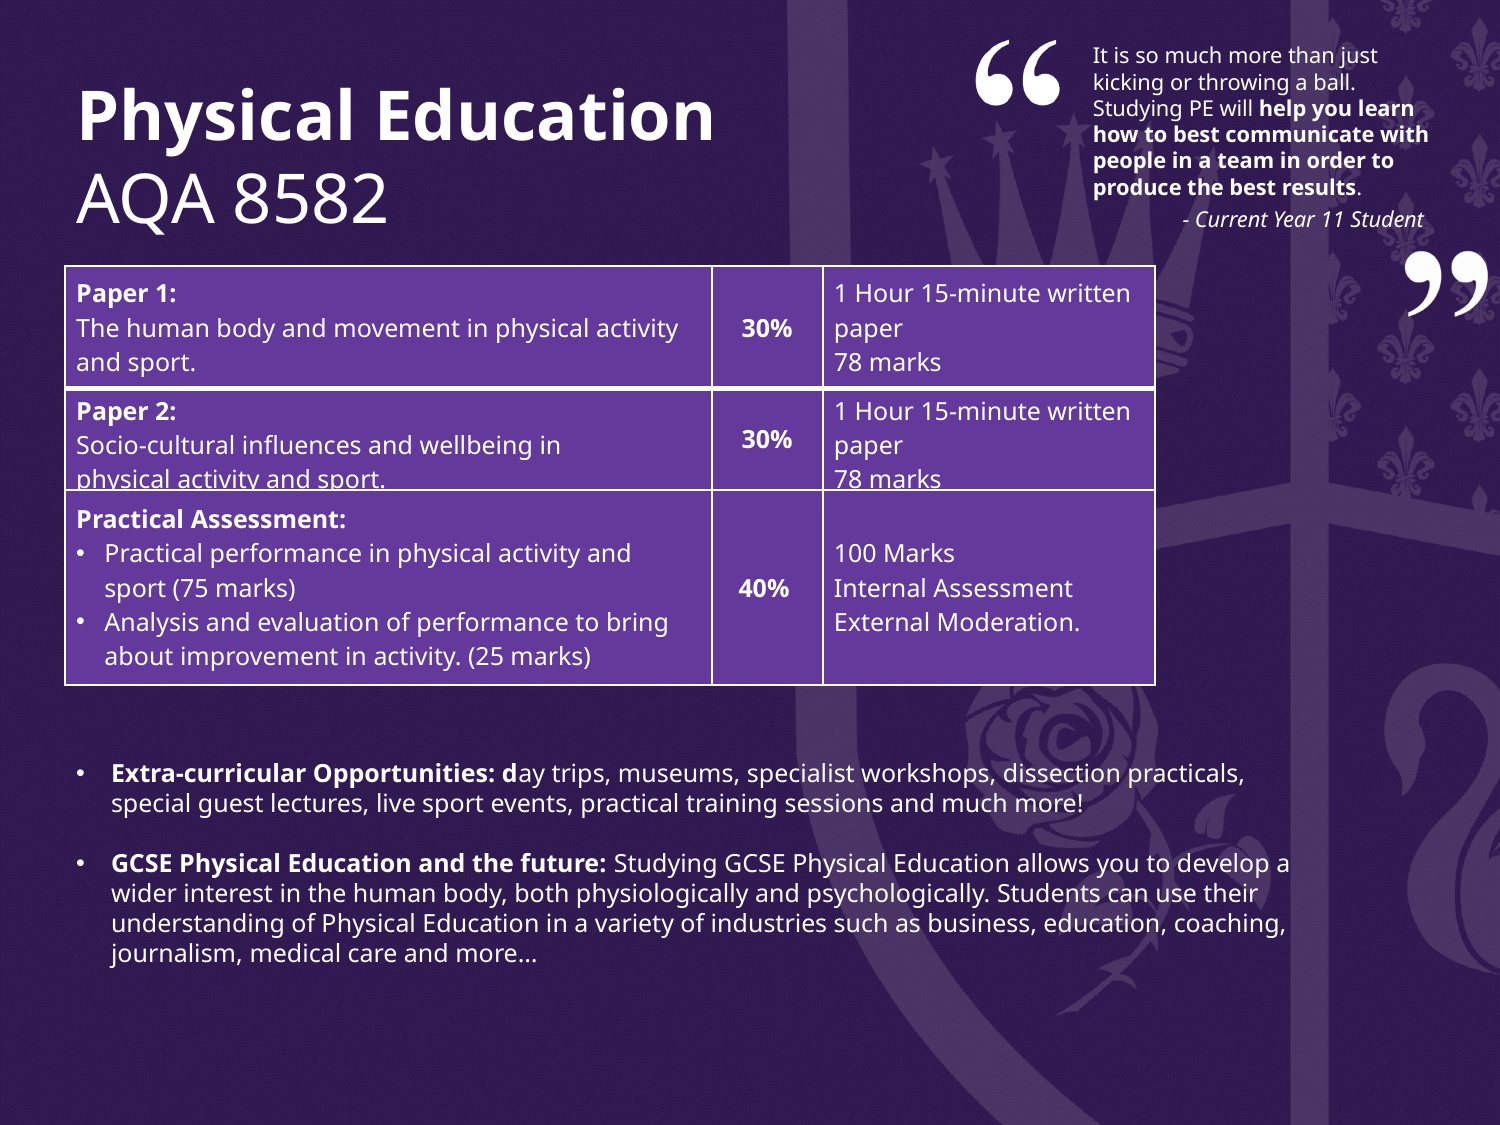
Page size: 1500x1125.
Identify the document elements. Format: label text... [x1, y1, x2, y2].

table_cell Paper 2: ​ ​Socio-cultural influences and wellbeing in physical activity and sport.​ [66, 391, 711, 489]
text_box Extra-curricular Opportunities: day trips, museums, specialist workshops, dissection practicals, special guest lectures, live sport events, practical training sessions and much more! GCSE Physical Education and the future: Studying GCSE Physical Education allows you to develop a wider interest in the human body, both physiologically and psychologically. Students can use their understanding of Physical Education in a variety of industries such as business, education, coaching, journalism, medical care and more… [64, 684, 1328, 973]
table_cell 30%​ [713, 391, 822, 489]
table_cell Practical Assessment: ​ ​Practical performance in physical activity and sport (75 marks) Analysis and evaluation of performance to bring about improvement in activity. (25 marks) [66, 491, 711, 684]
text_box Physical Education AQA 8582 [64, 75, 780, 265]
table_cell 1 Hour 15-minute written paper​ 78 marks​ [824, 391, 1154, 489]
table_header 1 Hour 15-minute written paper​ 78 marks​ [824, 267, 1154, 386]
text_box It is so much more than just kicking or throwing a ball. Studying PE will help you learn how to best communicate with people in a team in order to produce the best results. - Current Year 11 Student [1081, 36, 1443, 239]
table_cell 100 Marks​ ​Internal Assessment External Moderation.​ [824, 491, 1154, 684]
table_cell 40% ​ ​​ [713, 491, 822, 684]
picture [0, 0, 1500, 1125]
table_header 30%​ [713, 267, 822, 386]
table_header Paper 1: ​ ​The human body and movement in physical activity and sport. ​ [66, 267, 711, 386]
